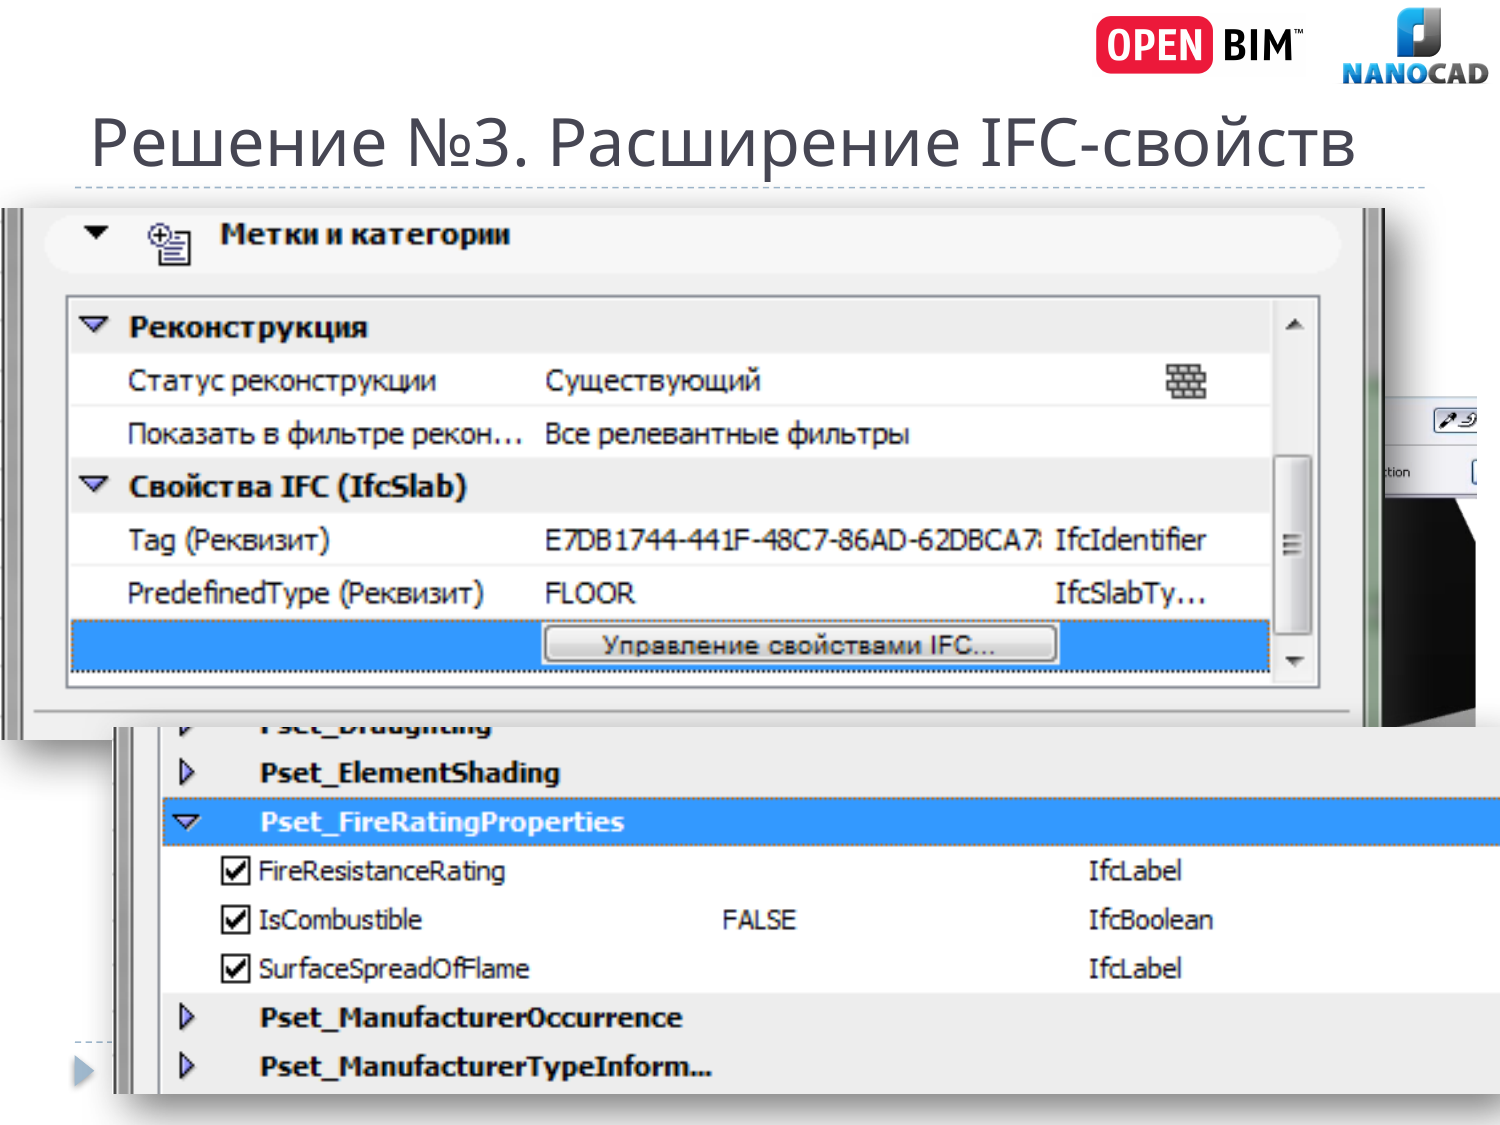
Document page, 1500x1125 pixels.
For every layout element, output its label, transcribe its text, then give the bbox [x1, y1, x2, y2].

picture [1092, 13, 1306, 78]
picture [0, 207, 1500, 1095]
title Решение №3. Расширение IFC-свойств [75, 24, 1425, 188]
picture [1332, 6, 1493, 84]
